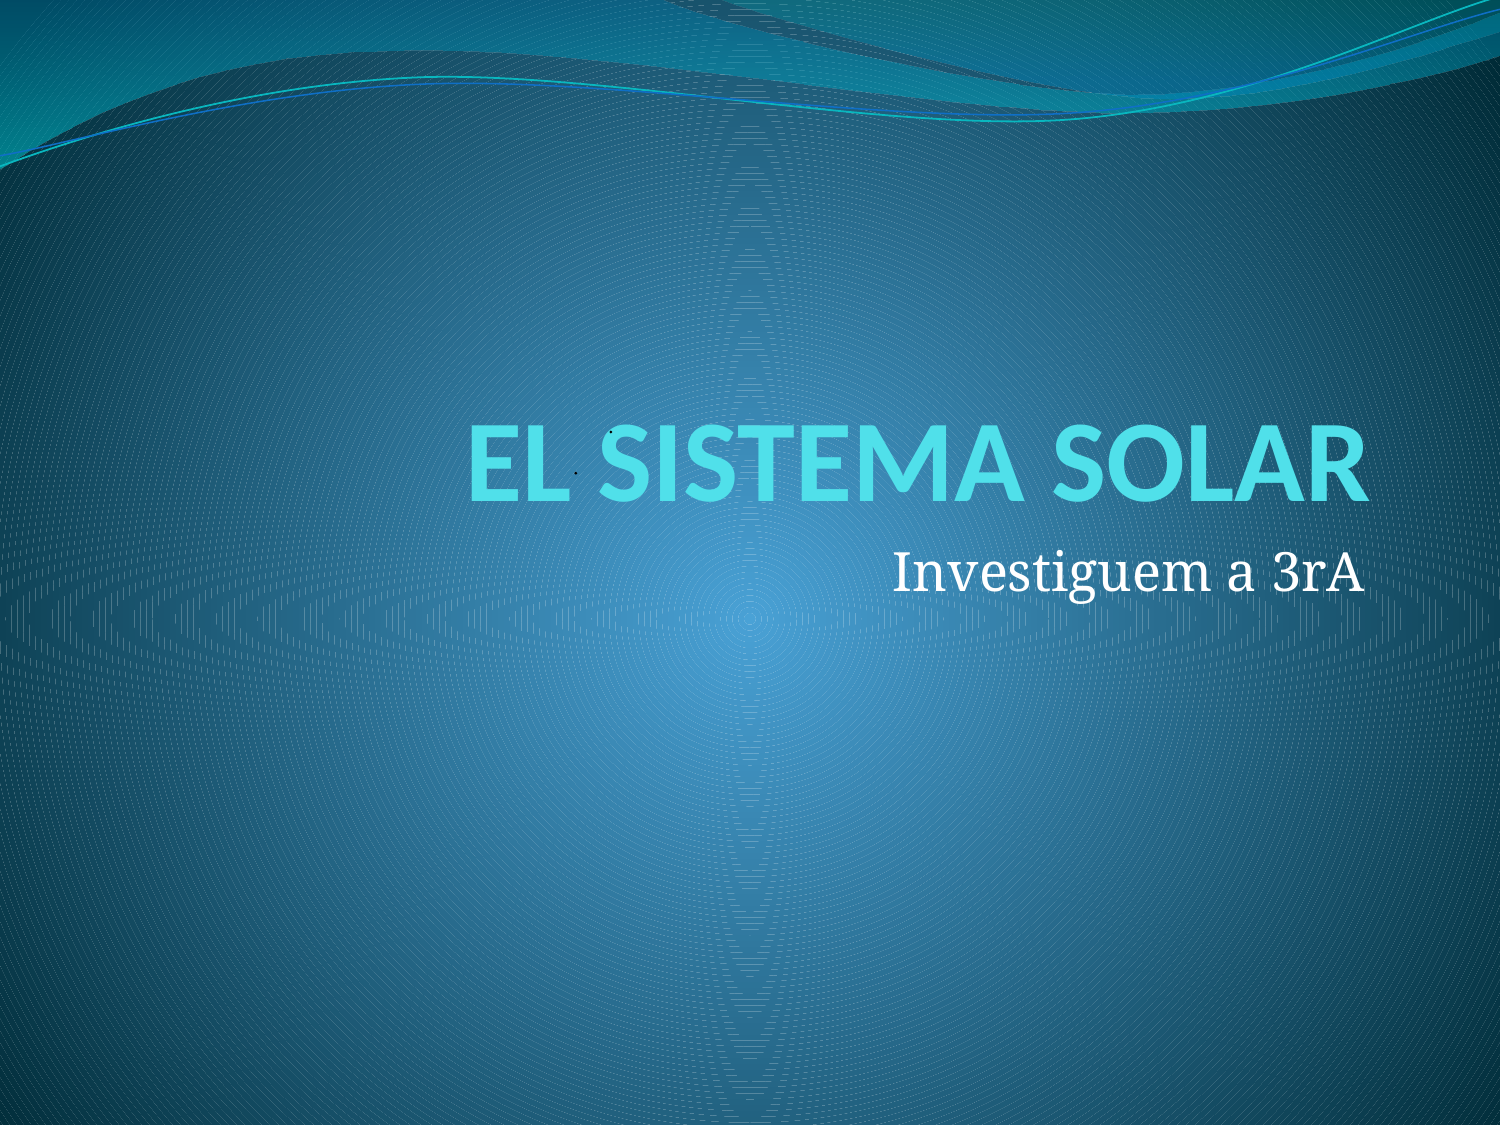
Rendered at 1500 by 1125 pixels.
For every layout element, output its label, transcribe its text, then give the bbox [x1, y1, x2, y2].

title EL SISTEMA SOLAR [87, 224, 1376, 525]
subtitle Investiguem a 3rA [87, 529, 1376, 818]
